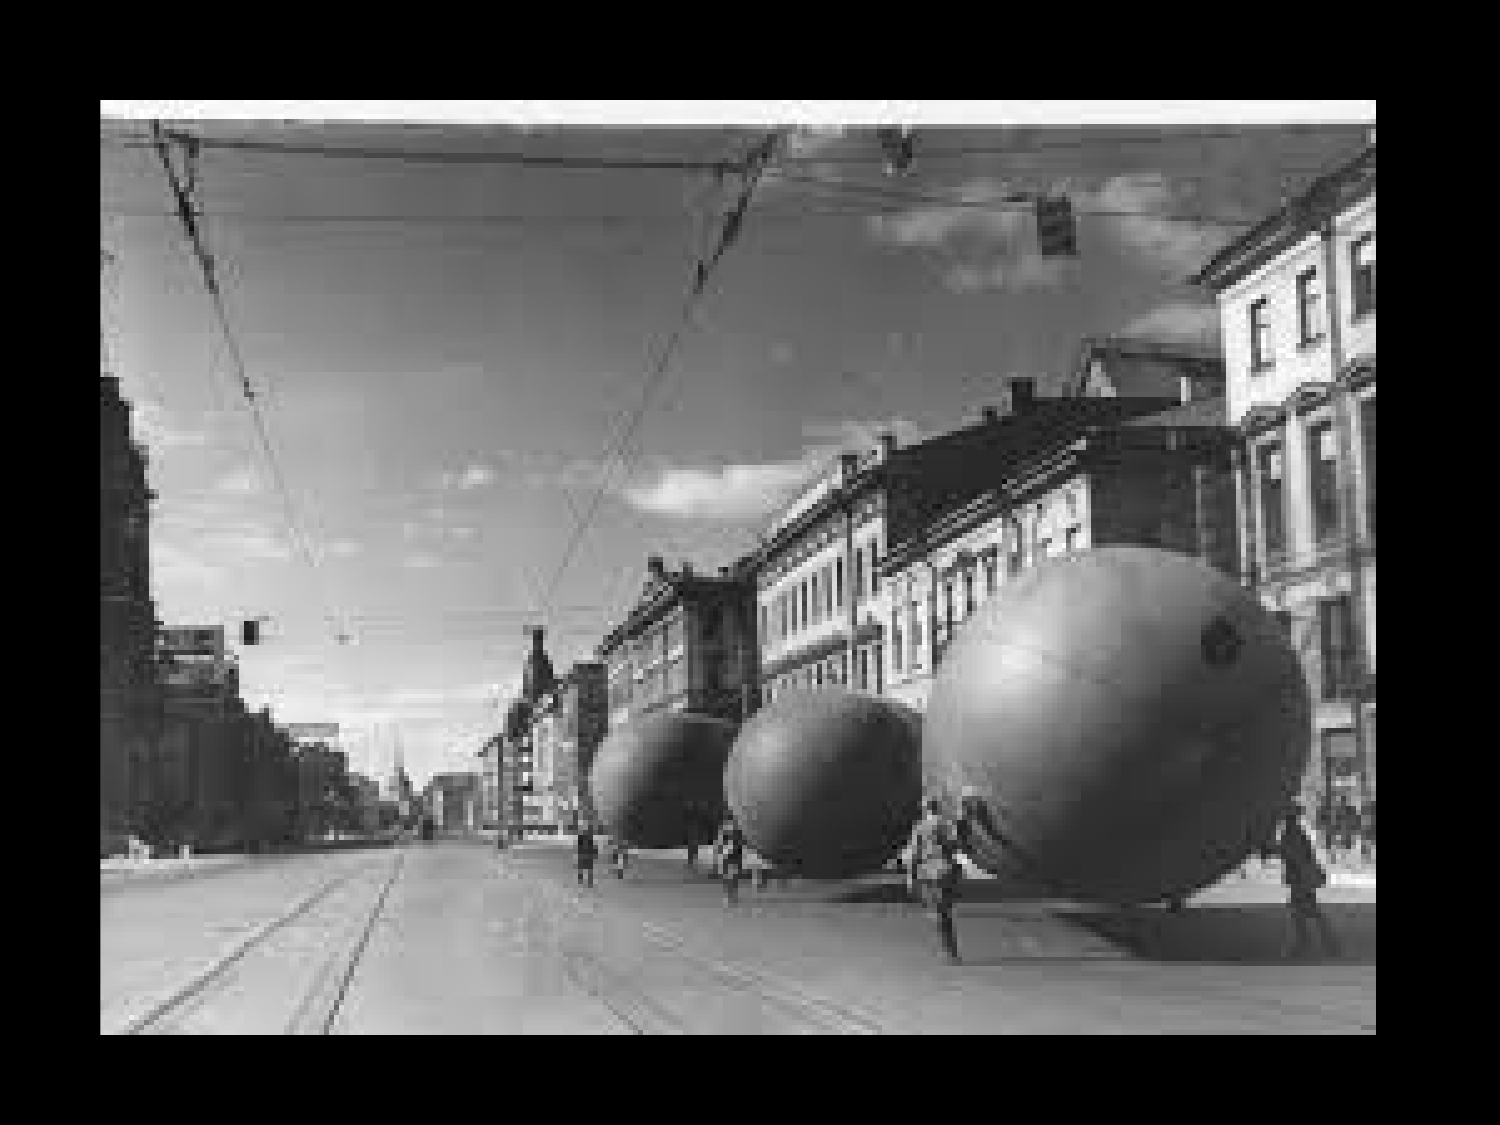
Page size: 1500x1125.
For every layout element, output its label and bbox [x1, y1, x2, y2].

picture [100, 100, 1377, 1036]
